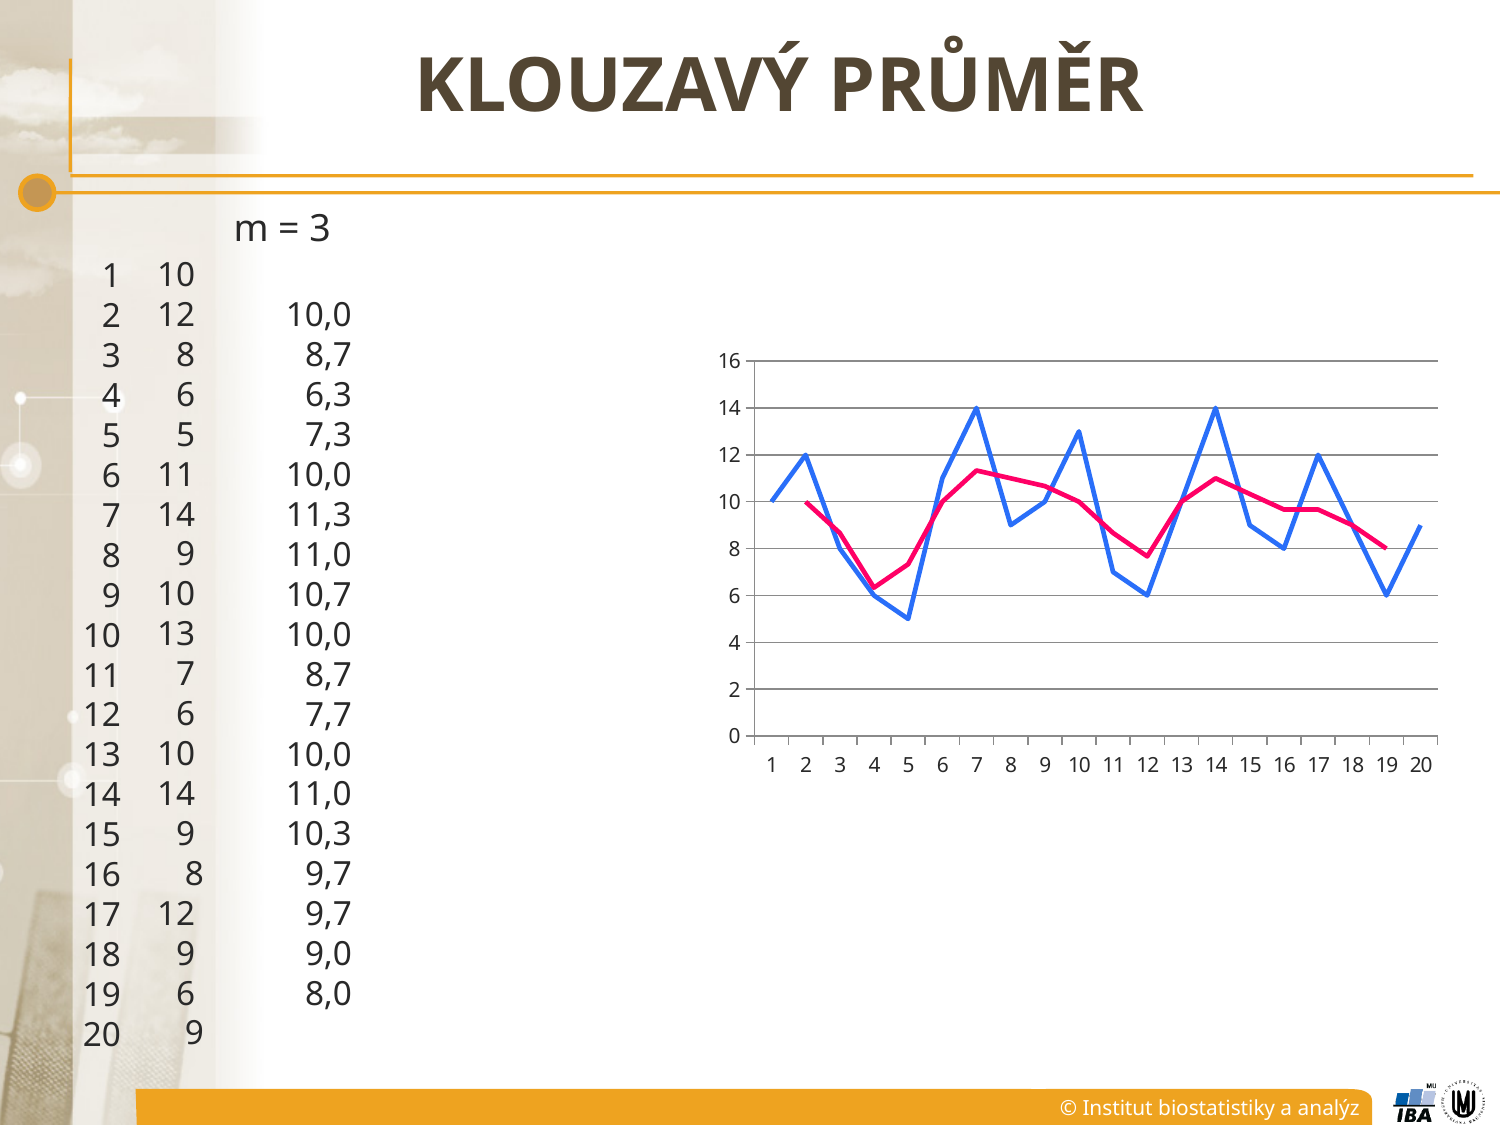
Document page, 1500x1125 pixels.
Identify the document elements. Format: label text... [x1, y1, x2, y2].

title klouzavý průměr [82, 9, 1477, 165]
picture [1441, 1080, 1485, 1124]
picture [0, 0, 278, 1125]
text_box 1 2 3 4 5 6 7 8 9 10 11 12 13 14 15 16 17 18 19 20 [53, 247, 136, 1061]
text_box 10,0 8,7 6,3 7,3 10,0 11,3 11,0 10,7 10,0 8,7 7,7 10,0 11,0 10,3 9,7 9,7 9,0 8,0 [270, 286, 367, 1020]
picture [1393, 1083, 1436, 1122]
text_box 10 12 8 6 5 11 14 9 10 13 7 6 10 14 9 8 12 9 6 9 [123, 245, 219, 1059]
chart [702, 337, 1453, 789]
list m = 3 [218, 196, 408, 291]
